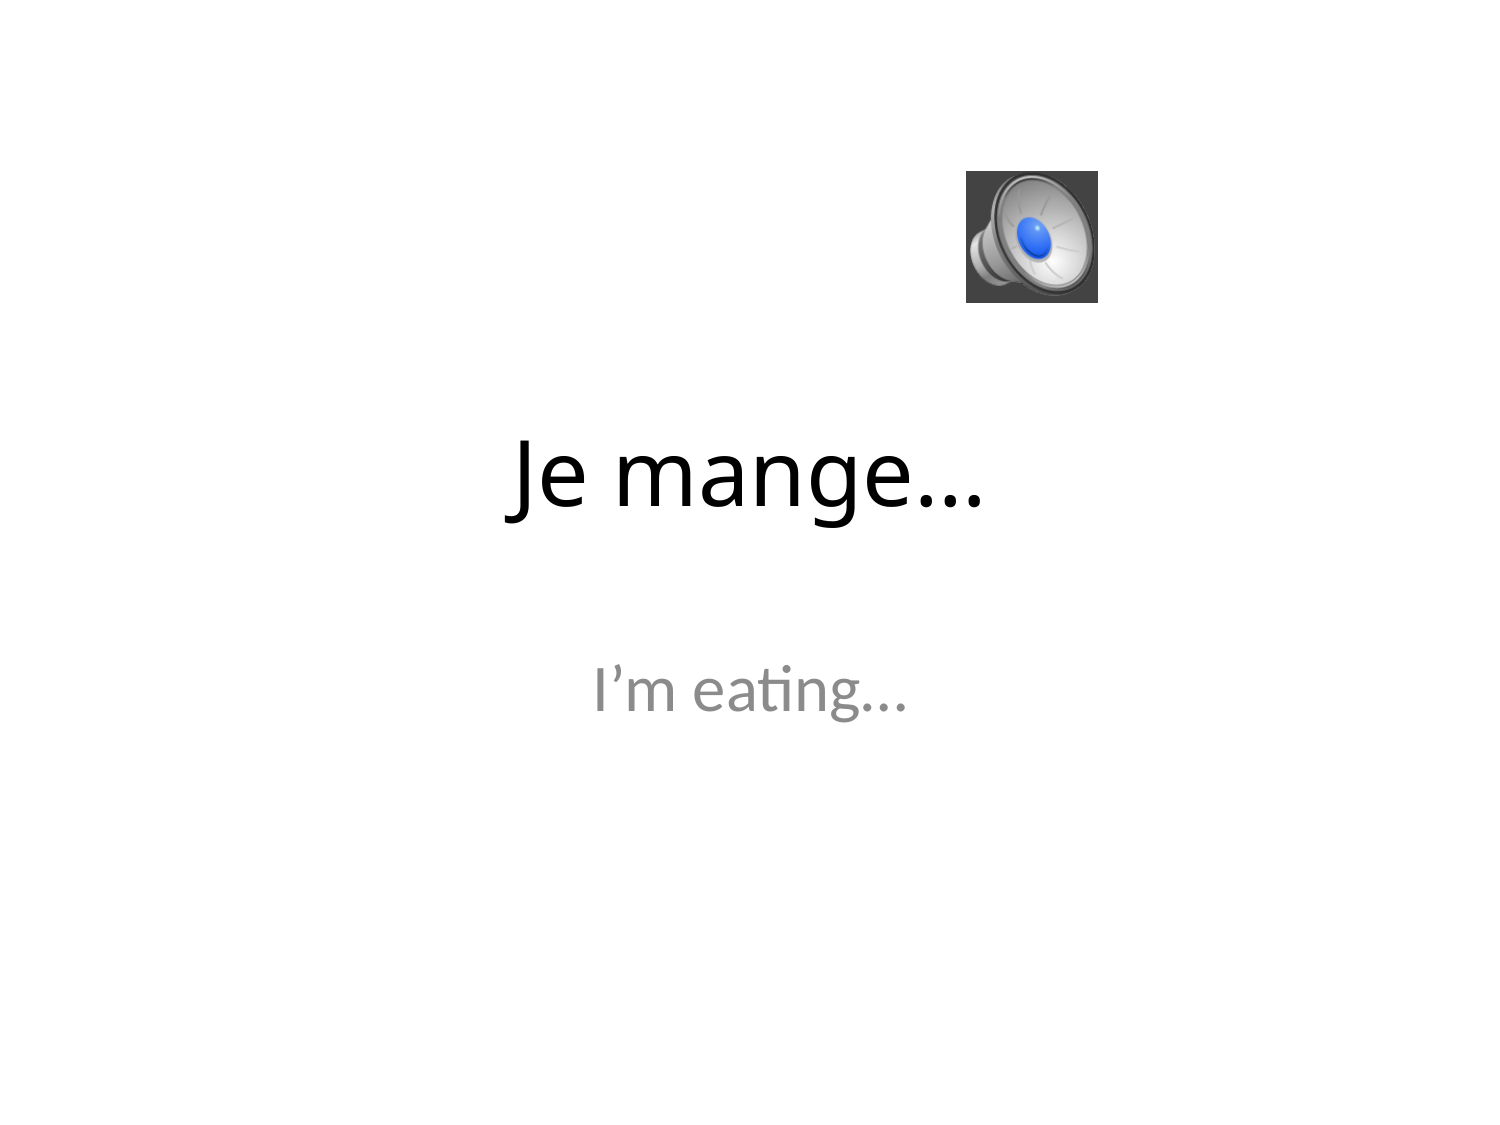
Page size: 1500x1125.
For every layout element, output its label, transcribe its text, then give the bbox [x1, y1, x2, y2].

title Je mange… [112, 349, 1388, 591]
subtitle I’m eating… [225, 637, 1275, 925]
picture [965, 170, 1100, 304]
